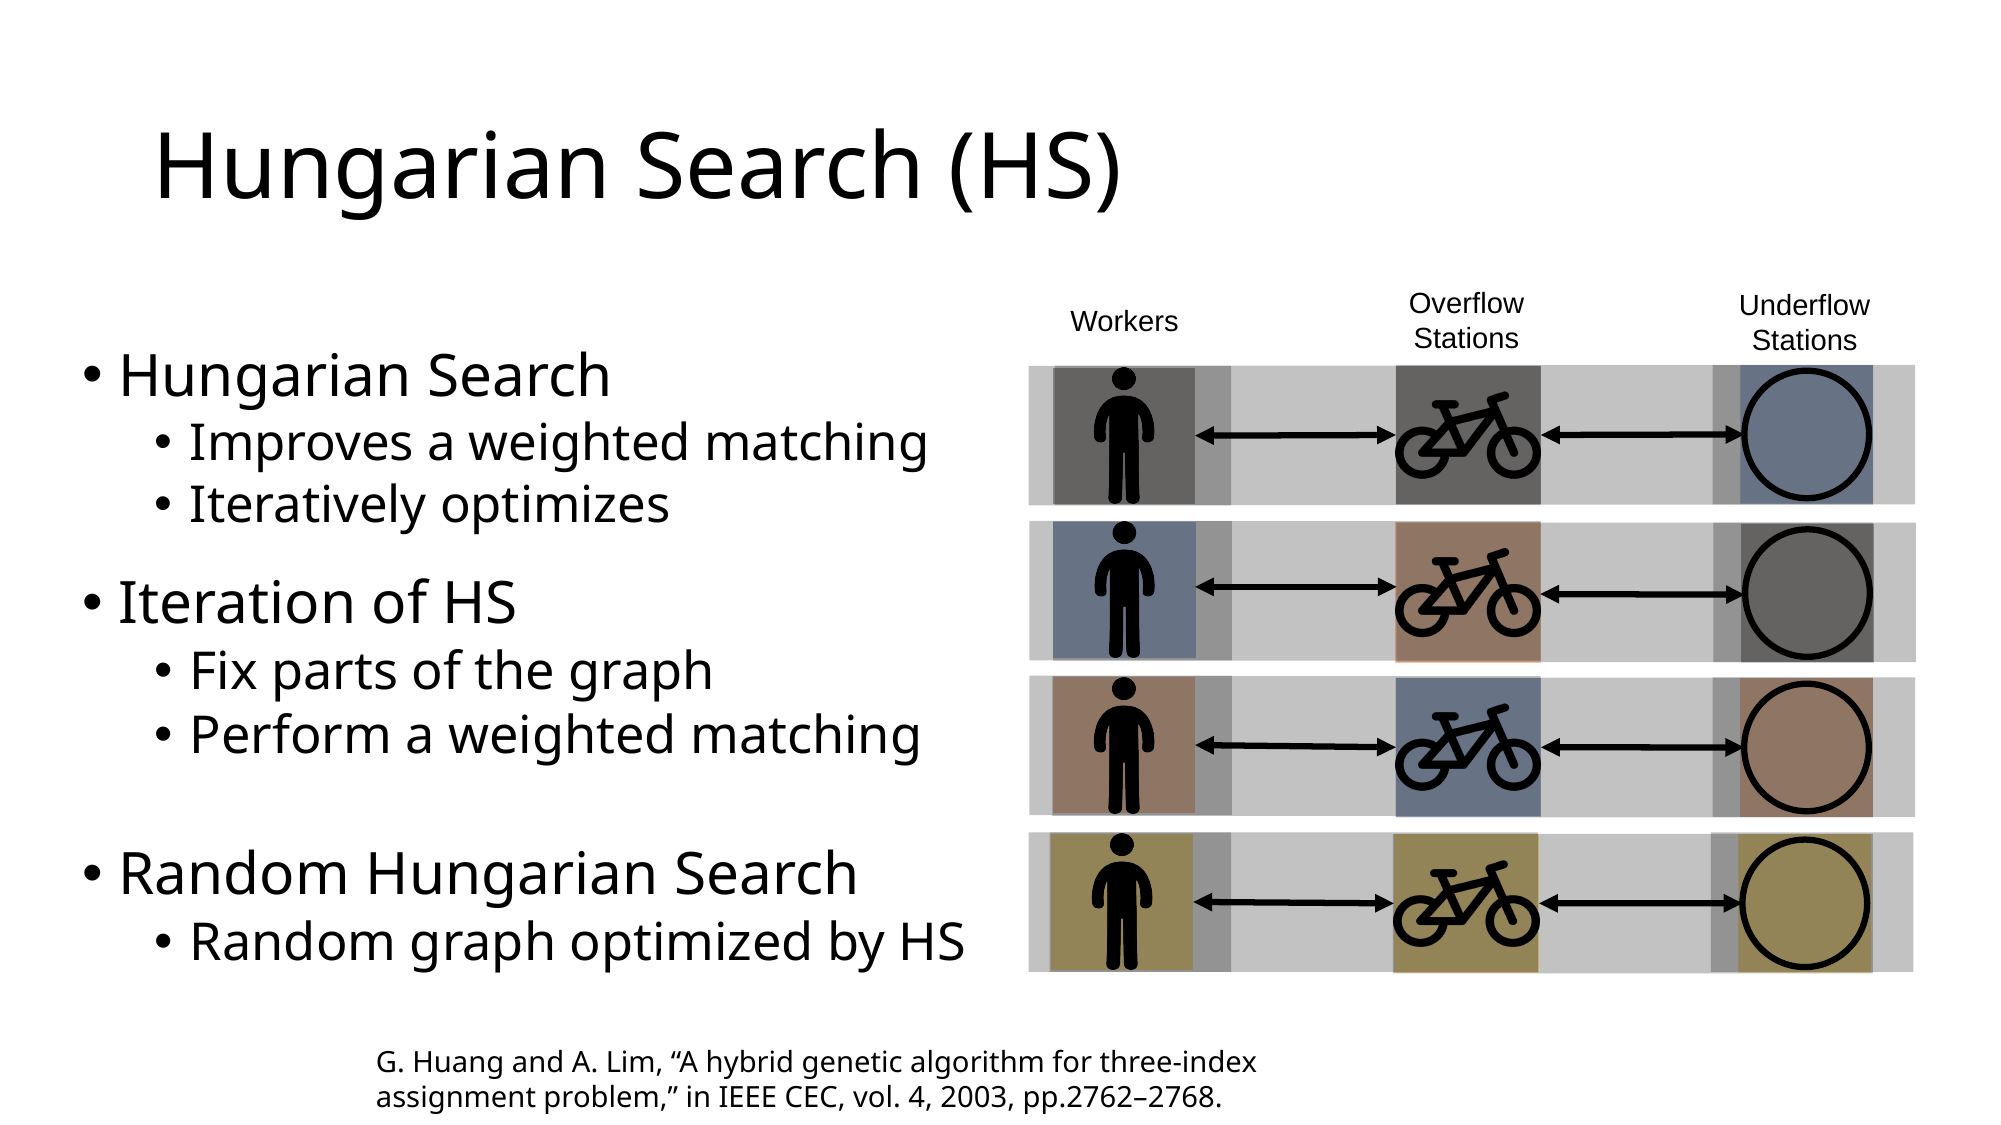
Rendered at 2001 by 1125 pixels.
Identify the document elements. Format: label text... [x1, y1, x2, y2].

picture [1395, 677, 1542, 817]
text_box [1712, 676, 1916, 818]
text_box [1052, 587, 1395, 662]
picture [1395, 521, 1541, 664]
text_box [1232, 831, 1539, 901]
text_box [1051, 748, 1395, 817]
text_box [1028, 520, 1233, 661]
text_box [1539, 833, 1710, 903]
picture [1393, 834, 1540, 973]
picture [1395, 365, 1542, 505]
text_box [1740, 365, 1874, 504]
text_box [1028, 675, 1233, 816]
text_box [1233, 675, 1542, 745]
picture [1053, 521, 1196, 658]
picture [1052, 367, 1196, 504]
picture [1052, 677, 1196, 814]
text_box Hungarian Search Improves a weighted matching Iteratively optimizes Iteration of HS Fix parts of the graph Perform a weighted matching Random Hungarian Search Random graph optimized by HS [67, 337, 1026, 993]
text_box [1740, 523, 1874, 663]
text_box [1233, 520, 1542, 594]
title Hungarian Search (HS) [137, 59, 1863, 278]
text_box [1740, 678, 1873, 817]
text_box [1232, 365, 1395, 434]
text_box [1392, 904, 1874, 974]
text_box [1712, 522, 1917, 663]
picture [1050, 833, 1194, 971]
text_box [1394, 748, 1712, 818]
text_box [1395, 364, 1712, 434]
text_box [1232, 904, 1393, 973]
text_box Workers [1055, 294, 1194, 345]
text_box [1710, 831, 1914, 973]
text_box G. Huang and A. Lim, “A hybrid genetic algorithm for three-index assignment problem,” in IEEE CEC, vol. 4, 2003, pp.2762–2768. [361, 1035, 1361, 1121]
text_box [1028, 365, 1232, 506]
text_box Underflow Stations [1721, 279, 1888, 364]
text_box [1028, 831, 1232, 973]
text_box [1232, 436, 1542, 506]
text_box [1542, 677, 1712, 747]
text_box Overflow Stations [1390, 277, 1543, 362]
text_box [1541, 595, 1712, 663]
text_box [1542, 436, 1874, 506]
text_box [1712, 364, 1916, 505]
text_box [1542, 522, 1712, 594]
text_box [1738, 834, 1872, 973]
